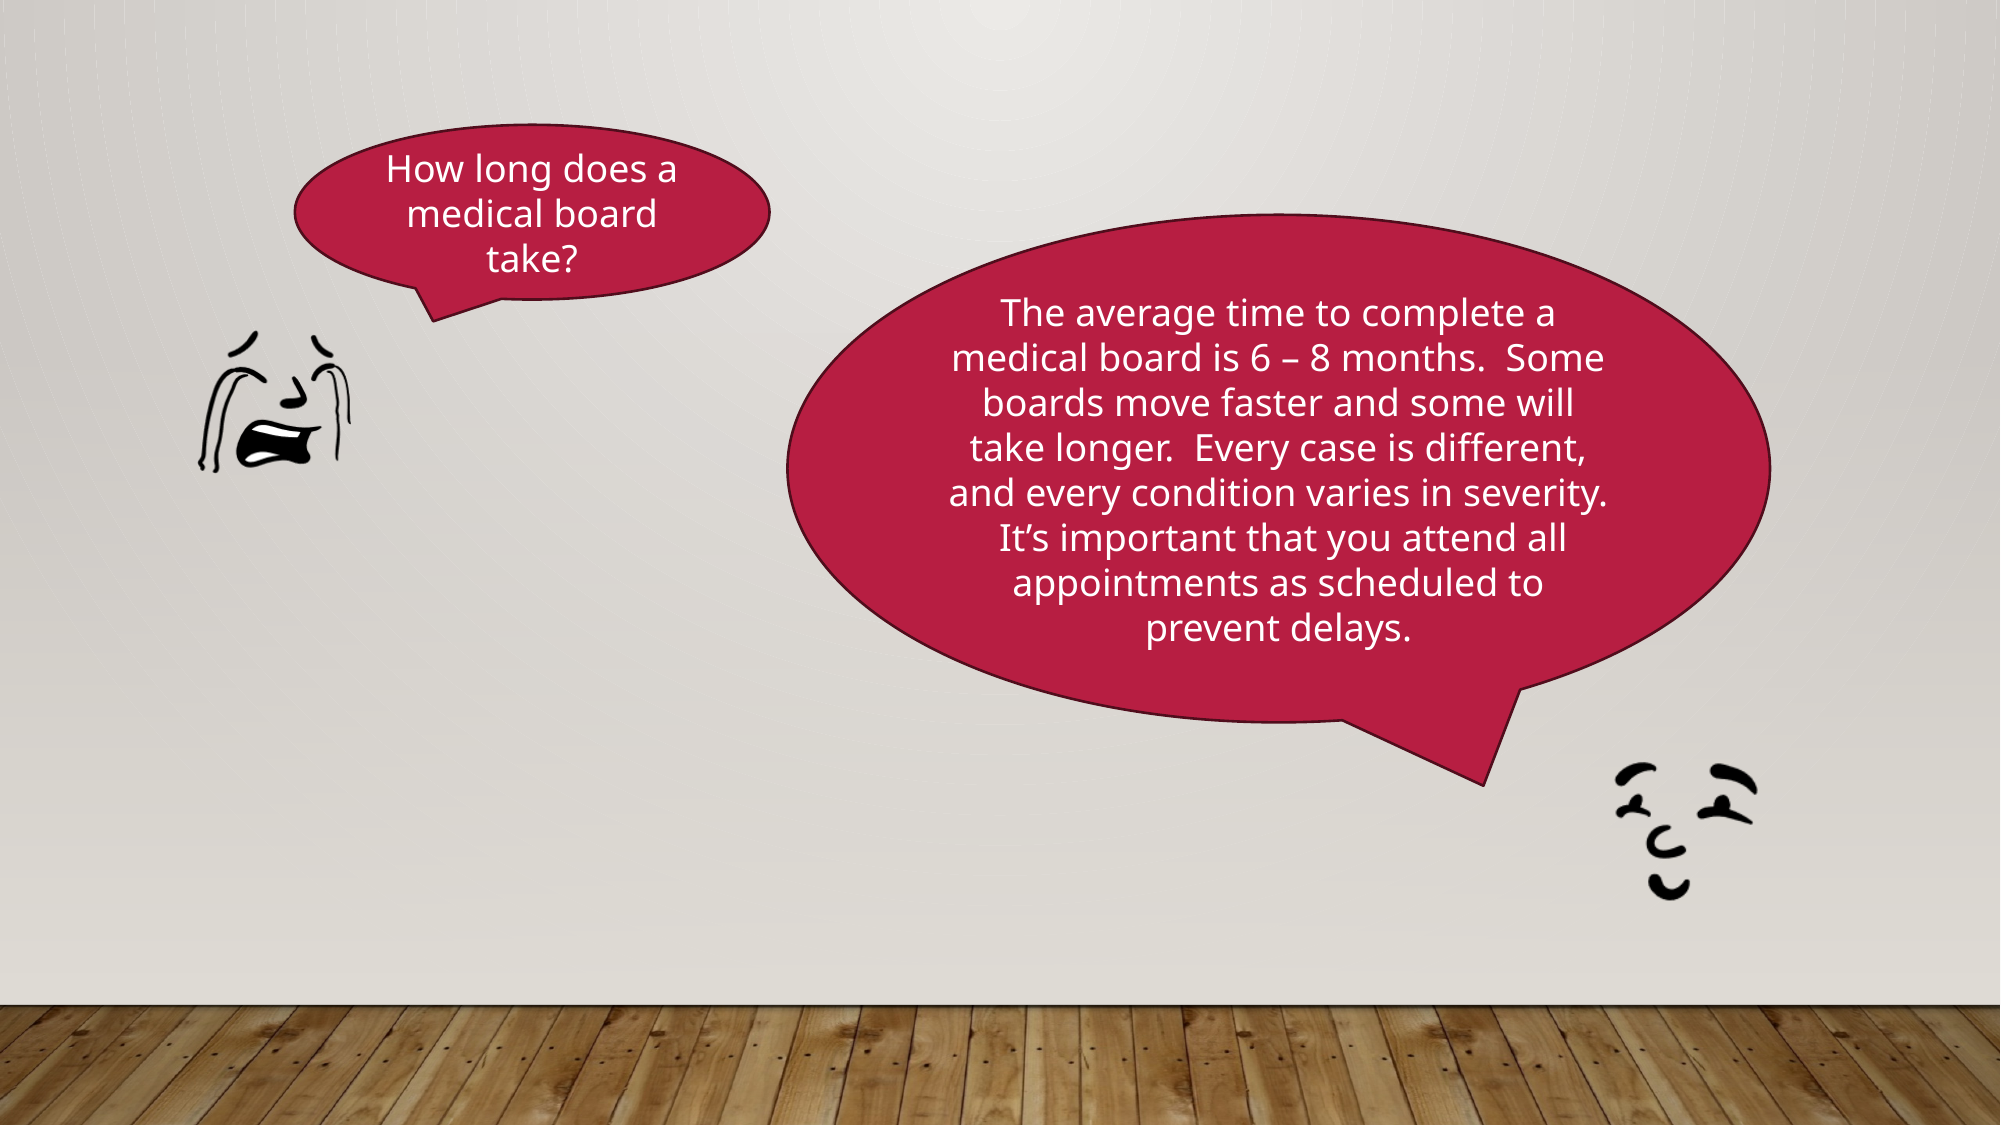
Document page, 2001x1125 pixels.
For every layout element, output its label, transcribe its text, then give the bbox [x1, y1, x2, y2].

picture [0, 1005, 2000, 1125]
picture [1603, 744, 1771, 911]
text_box The average time to complete a medical board is 6 – 8 months. Some boards move faster and some will take longer. Every case is different, and every condition varies in severity. It’s important that you attend all appointments as scheduled to prevent delays. [786, 213, 1772, 787]
picture [187, 320, 358, 483]
text_box How long does a medical board take? [293, 123, 771, 323]
